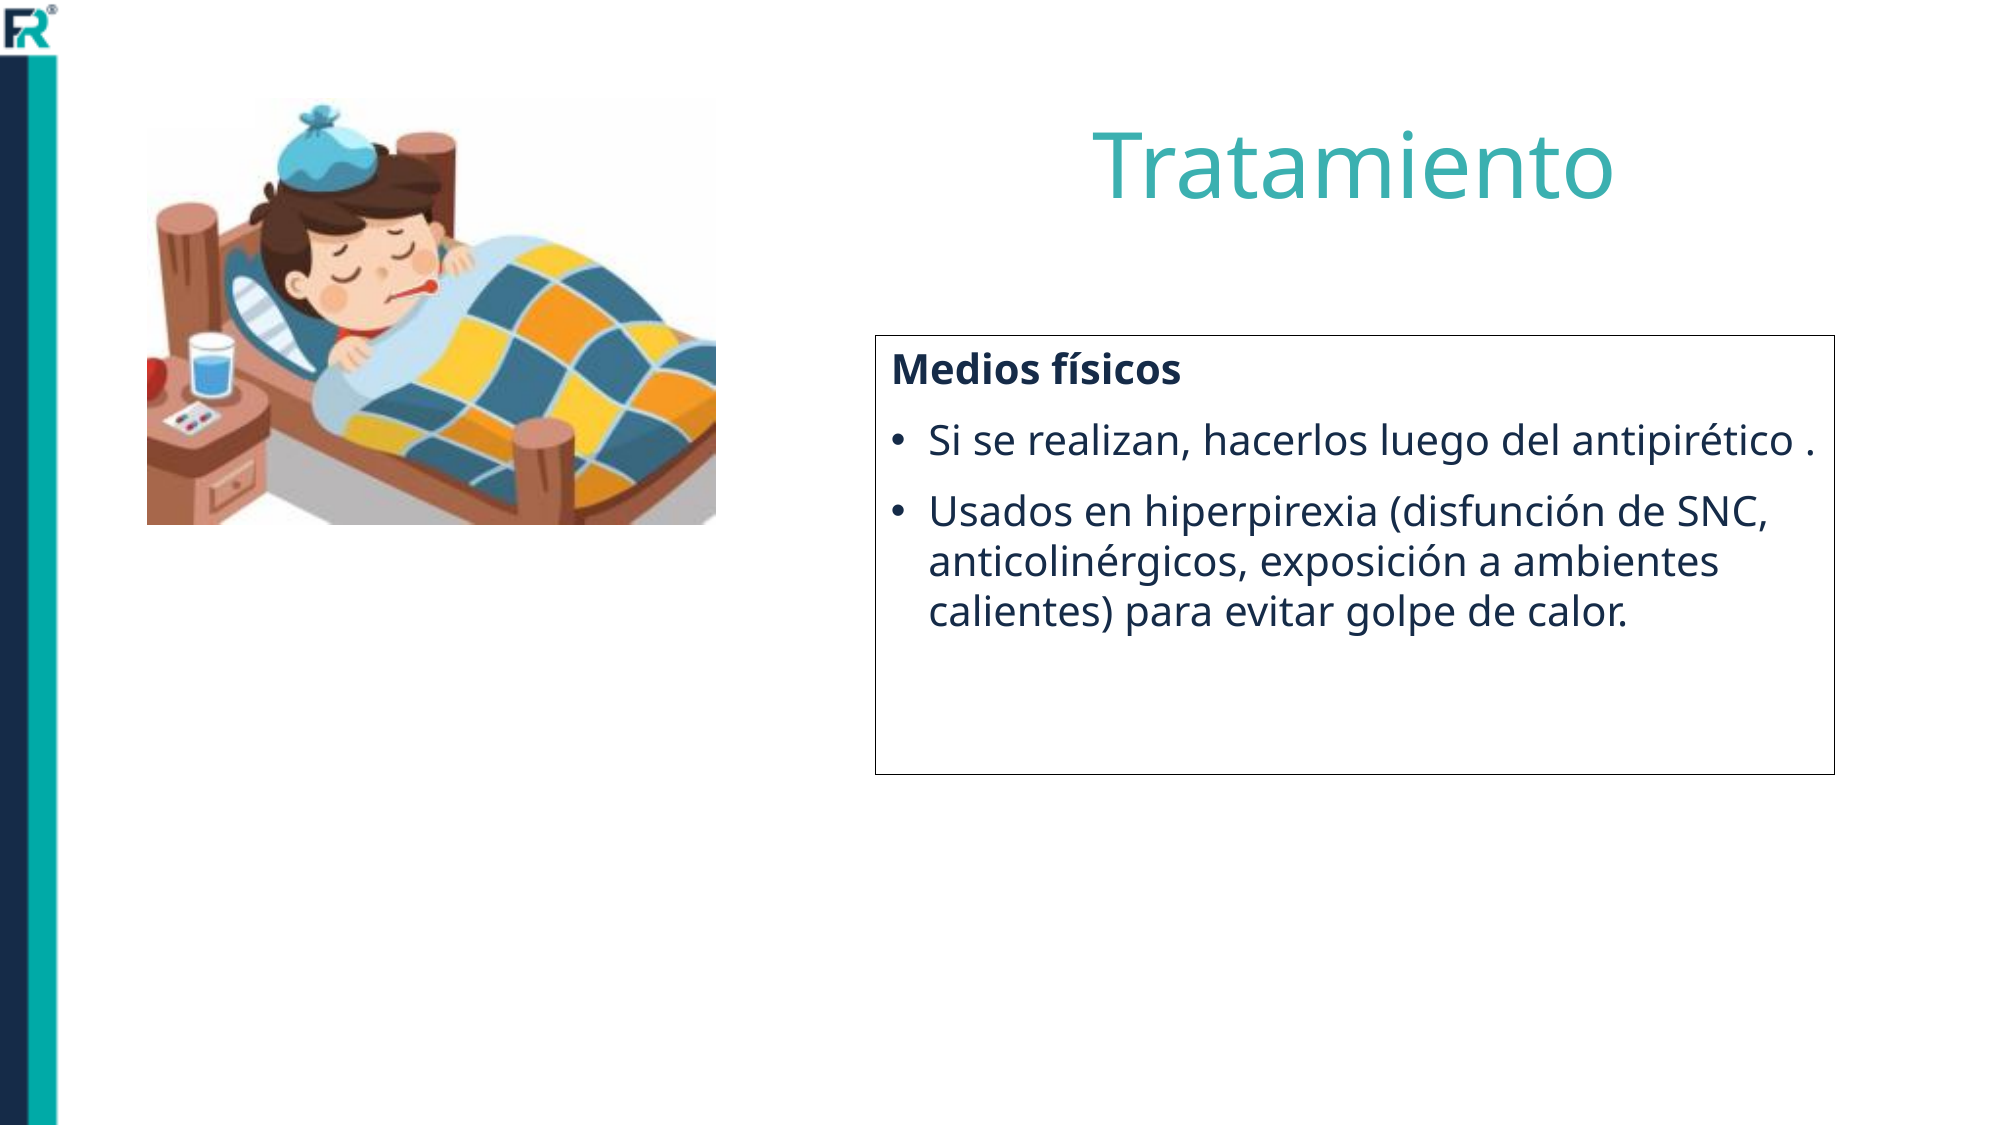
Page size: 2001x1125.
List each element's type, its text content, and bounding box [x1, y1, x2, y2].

text_box Tratamiento [875, 98, 1835, 240]
picture [0, 0, 2001, 1125]
list Medios físicos Si se realizan, hacerlos luego del antipirético . Usados en hiperpirexia (disfunción de SNC, anticolinérgicos, exposición a ambientes calientes) para evitar golpe de calor. [875, 335, 1835, 775]
